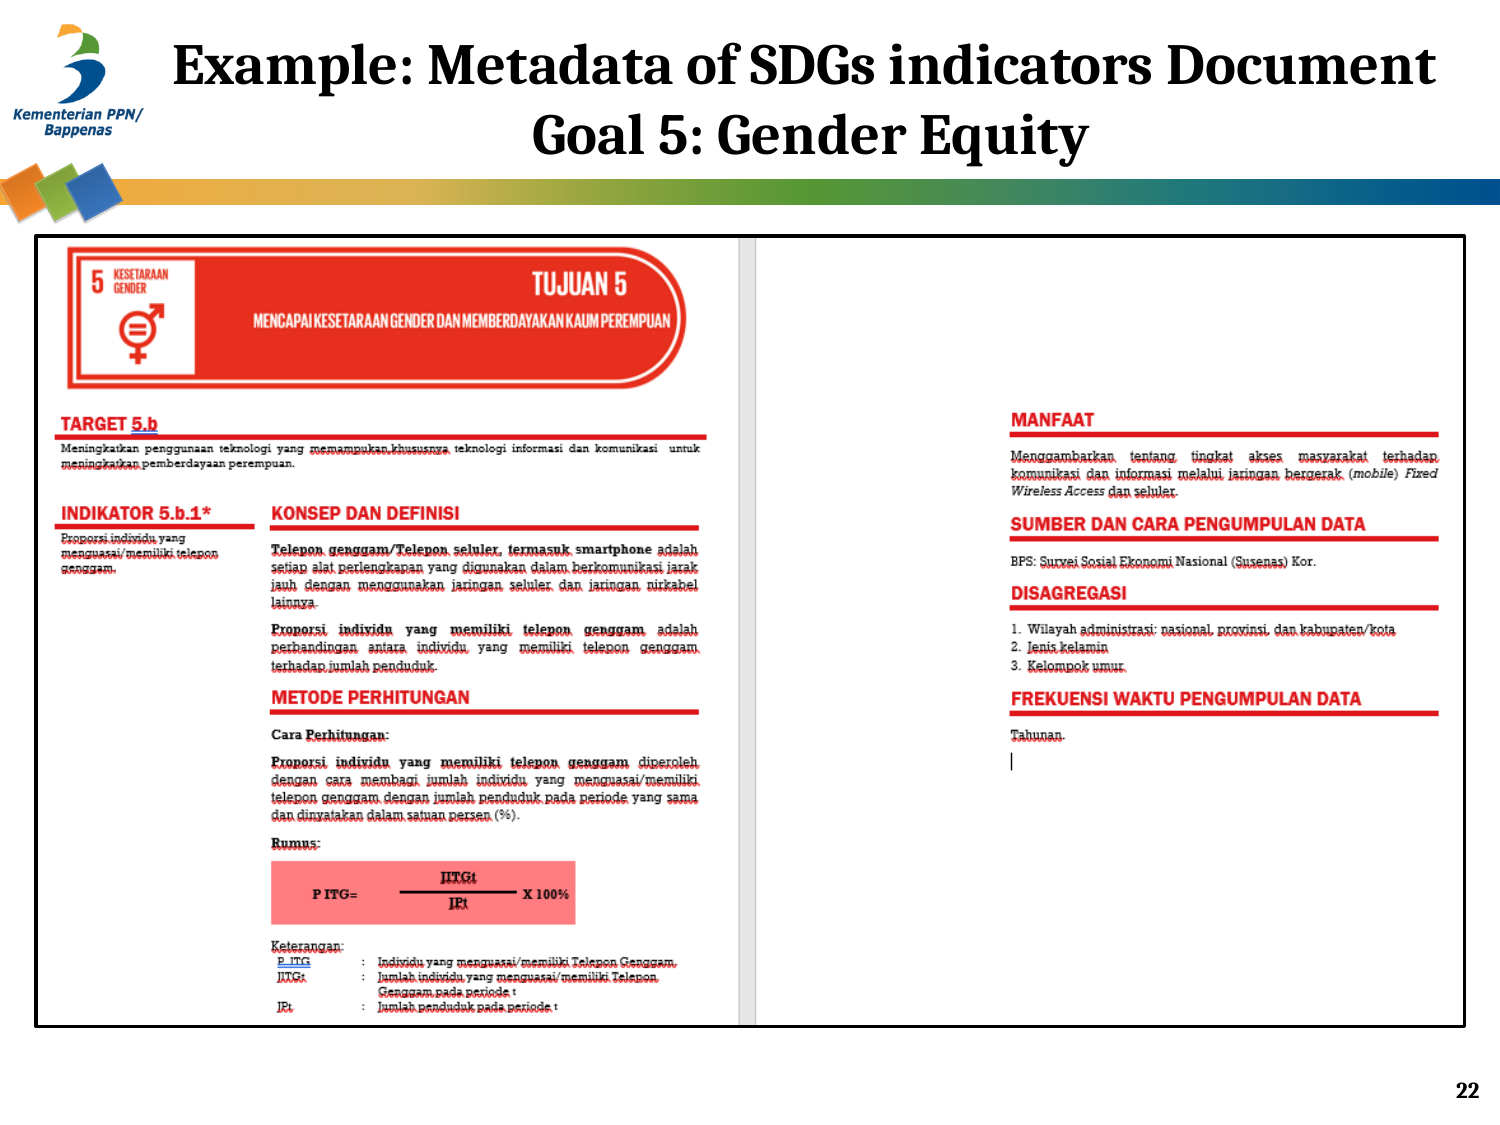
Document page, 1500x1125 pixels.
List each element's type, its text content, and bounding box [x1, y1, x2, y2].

picture [0, 192, 7, 205]
slide_number 22 [1144, 1059, 1495, 1120]
picture [1405, 179, 1500, 205]
picture [37, 237, 1463, 1026]
picture [112, 179, 1358, 205]
text_box Example: Metadata of SDGs indicators Document Goal 5: Gender Equity [149, 18, 1472, 174]
picture [1, 5, 155, 159]
